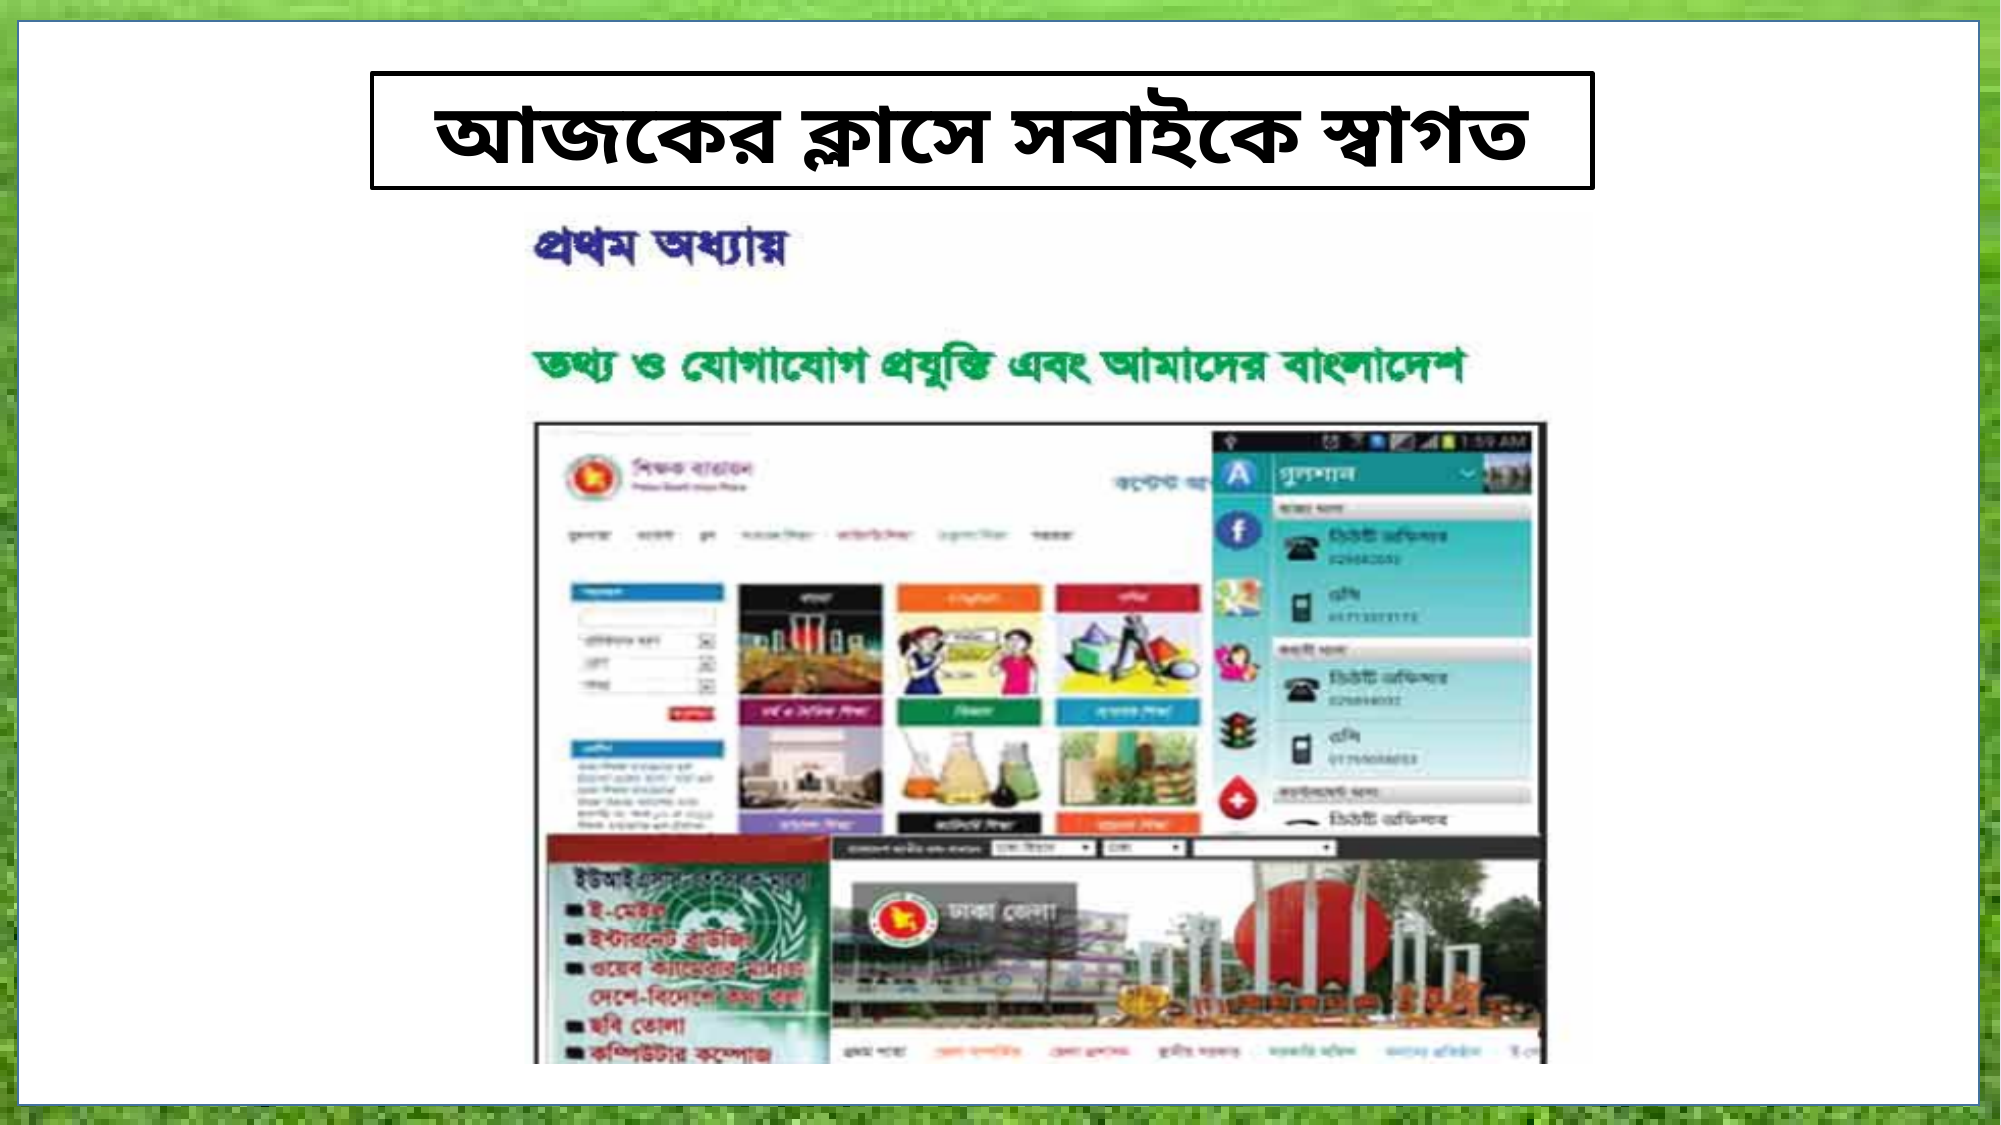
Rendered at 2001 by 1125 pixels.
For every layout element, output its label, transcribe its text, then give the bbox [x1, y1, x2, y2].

picture [494, 211, 1593, 1064]
text_box আজকের ক্লাসে সবাইকে স্বাগত [371, 73, 1593, 188]
